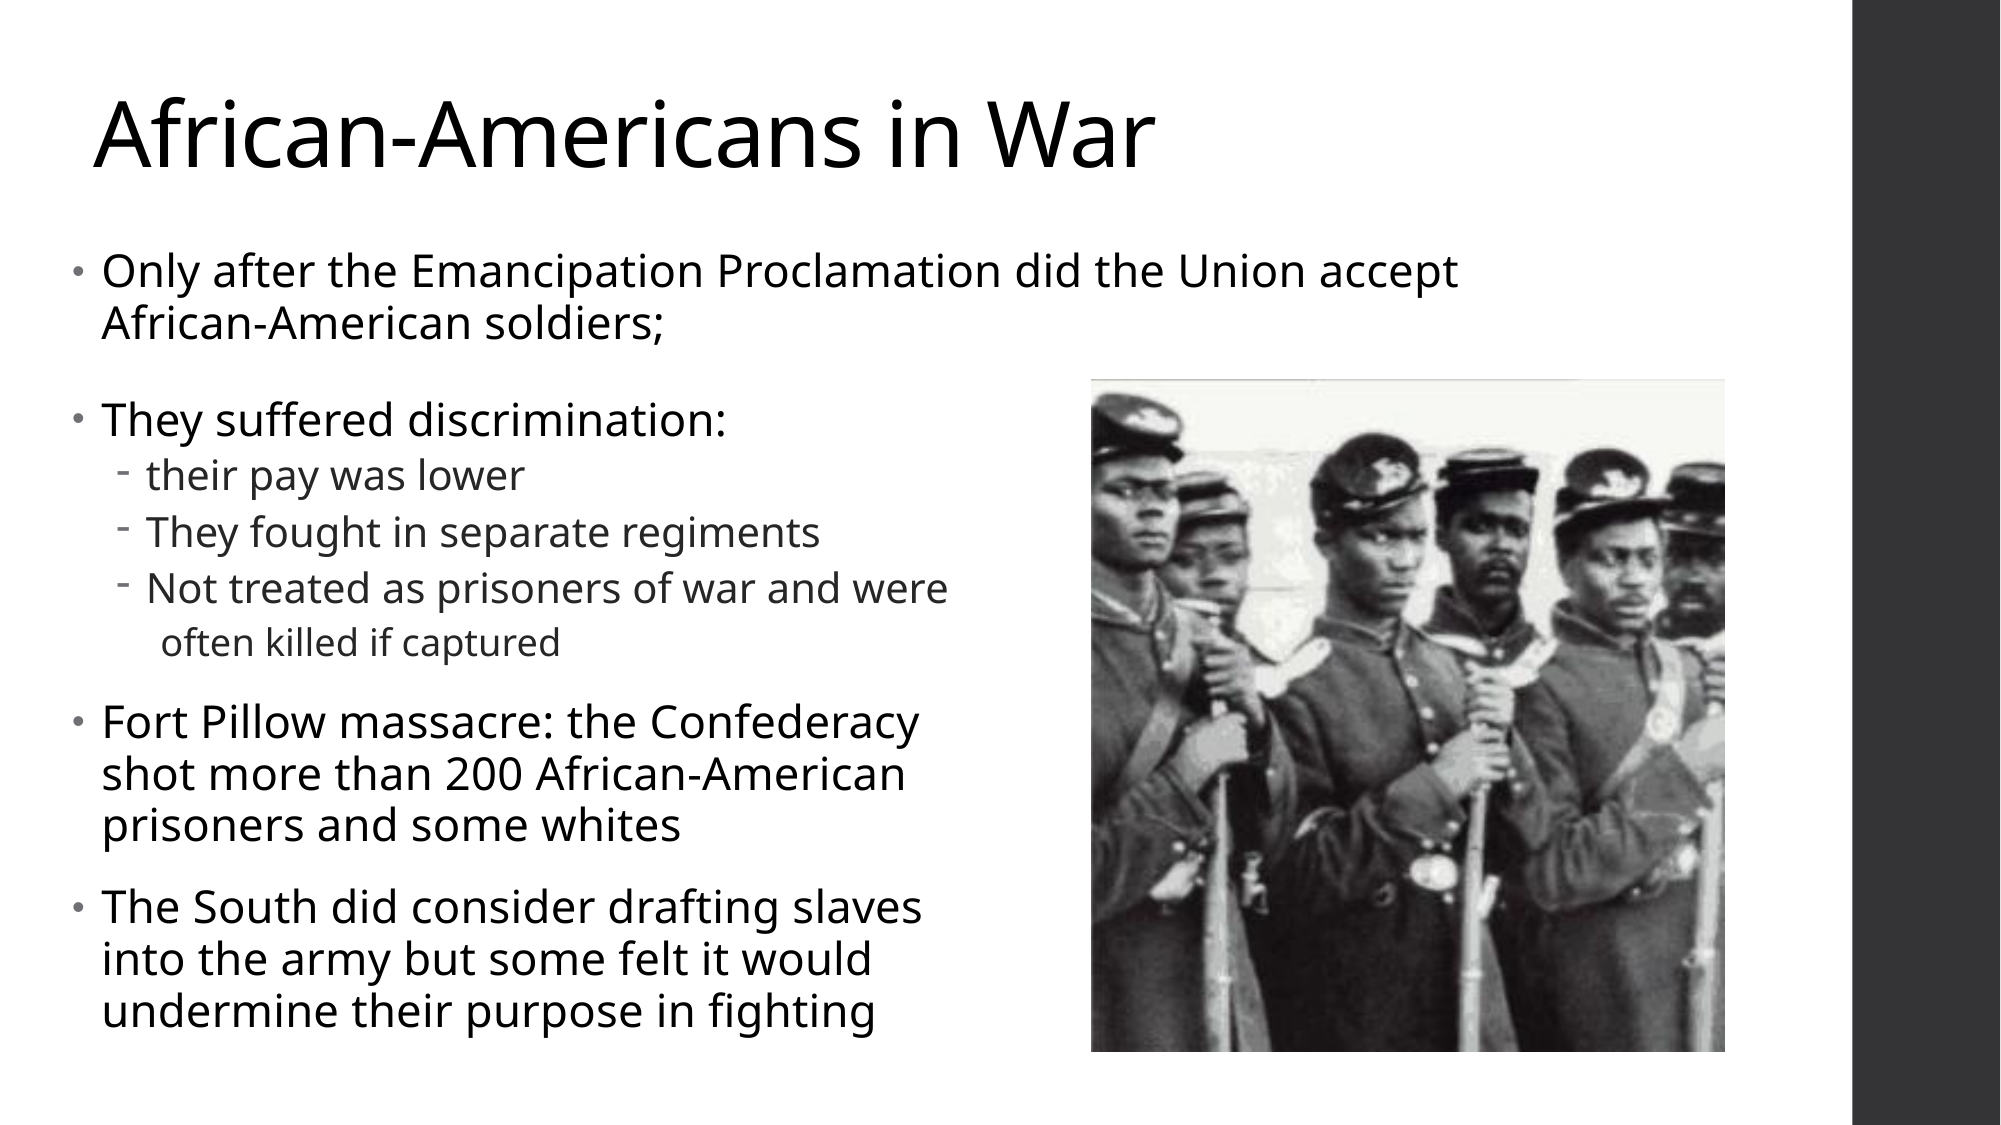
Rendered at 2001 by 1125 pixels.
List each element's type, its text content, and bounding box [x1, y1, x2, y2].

list Only after the Emancipation Proclamation did the Union accept African-American soldiers; They suffered discrimination: their pay was lower They fought in separate regiments Not treated as prisoners of war and were often killed if captured Fort Pillow massacre: the Confederacy shot more than 200 African-American prisoners and some whites The South did consider drafting slaves into the army but some felt it would undermine their purpose in fighting [57, 238, 1617, 1052]
title African-Americans in War [78, 60, 1797, 195]
picture [1091, 379, 1726, 1052]
